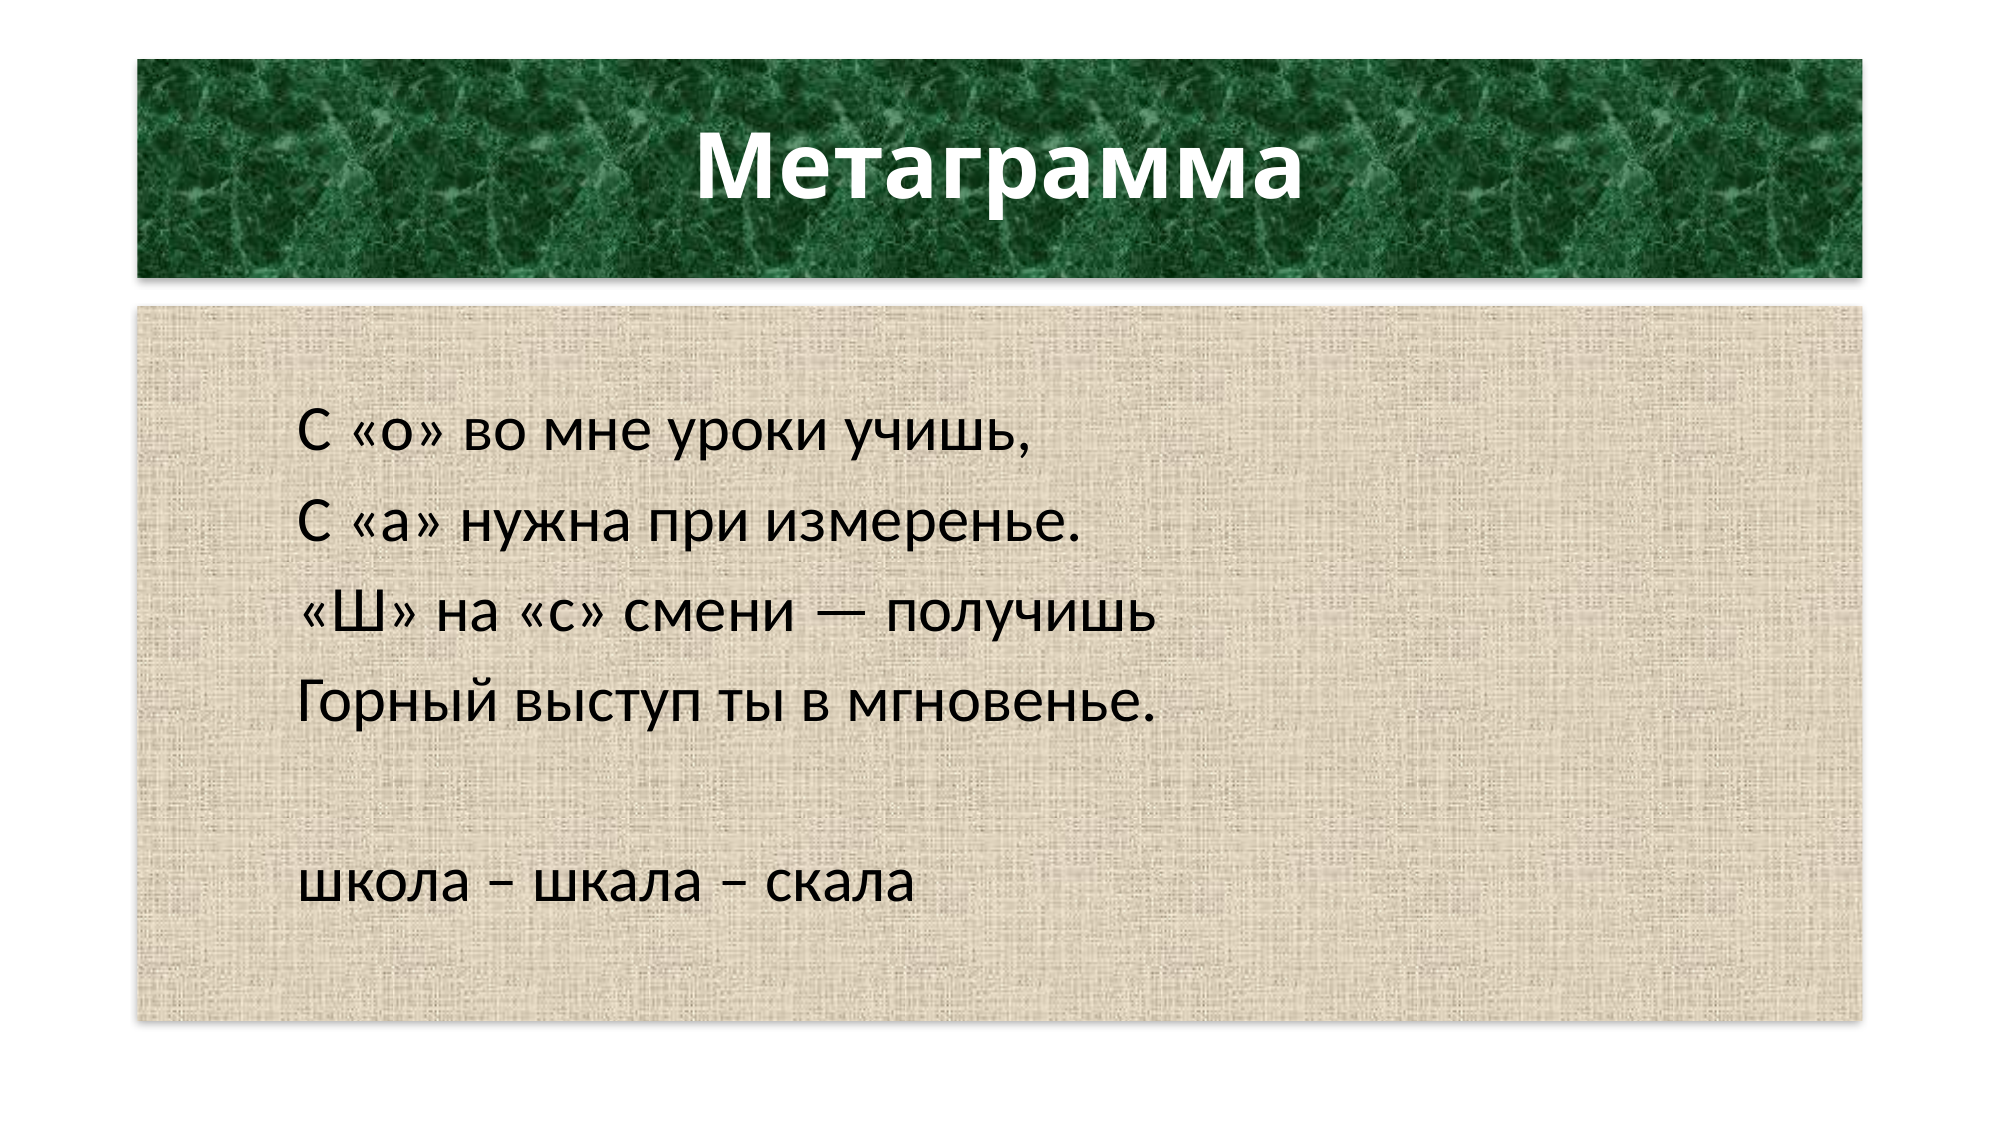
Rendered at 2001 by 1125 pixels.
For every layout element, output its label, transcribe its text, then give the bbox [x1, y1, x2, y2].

title Метаграмма [137, 59, 1863, 278]
list С «о» во мне уроки учишь, С «а» нужна при измеренье. «Ш» на «с» смени — получишь Горный выступ ты в мгновенье. школа – шкала – скала [137, 306, 1863, 1021]
